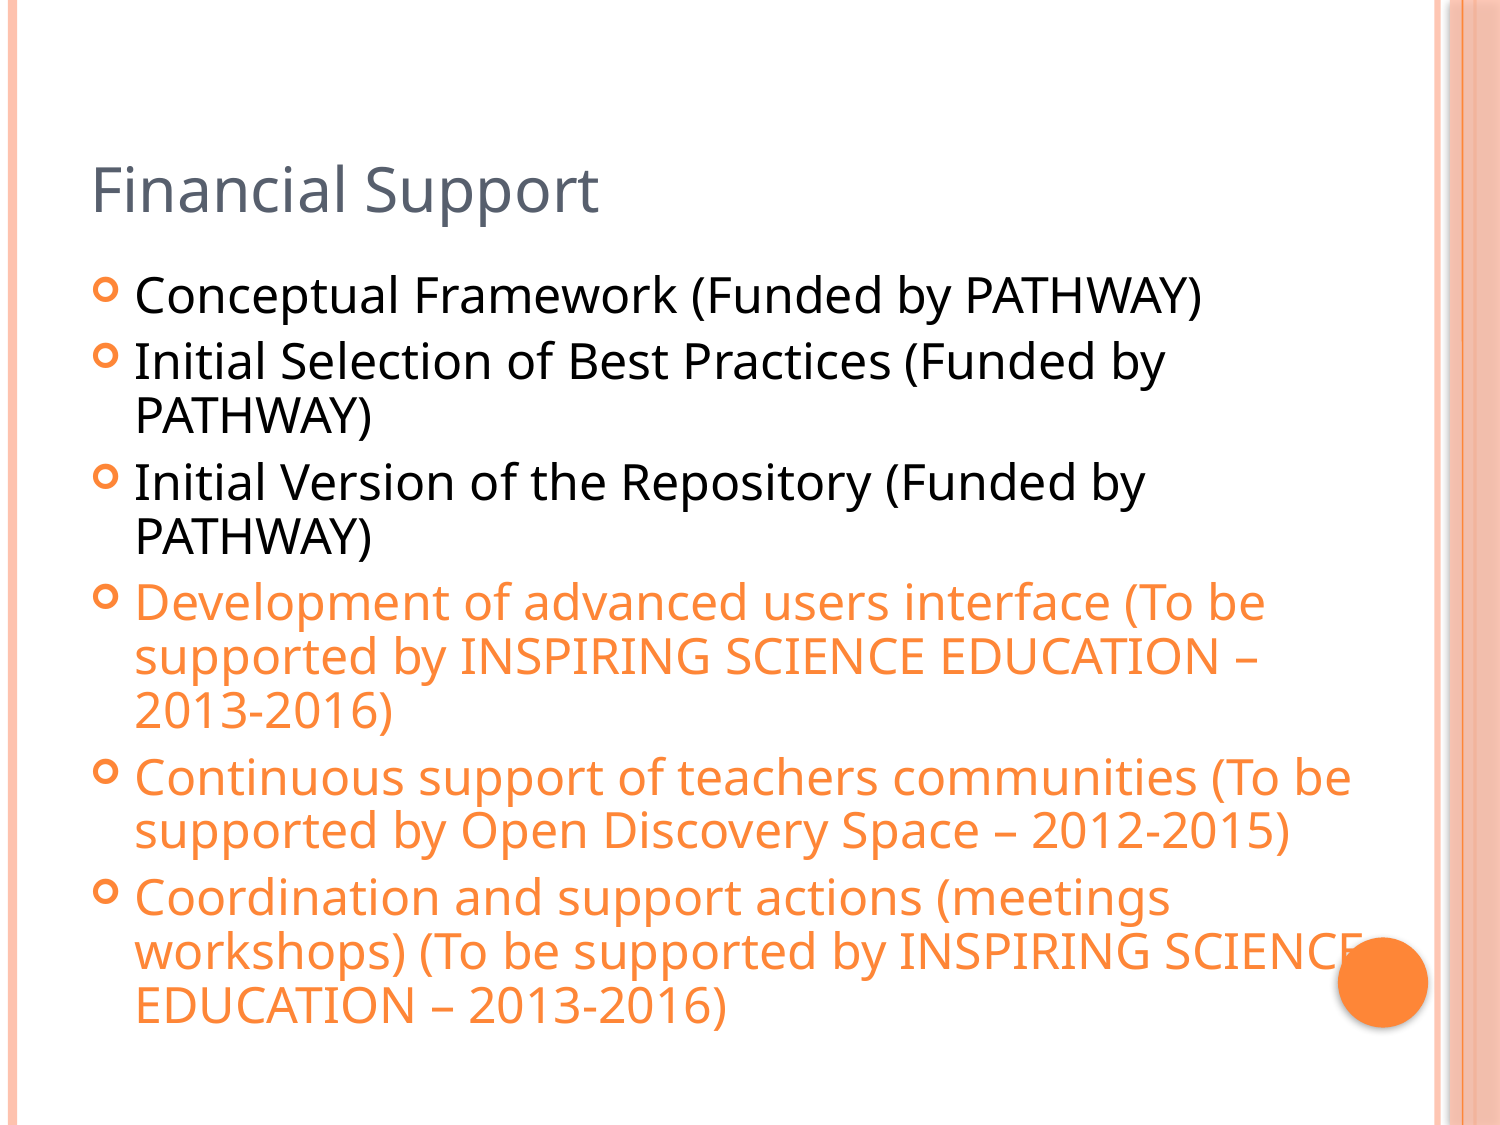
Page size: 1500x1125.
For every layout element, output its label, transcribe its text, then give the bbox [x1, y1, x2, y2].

title Financial Support [75, 45, 1300, 233]
list Conceptual Framework (Funded by PATHWAY) Initial Selection of Best Practices (Funded by PATHWAY) Initial Version of the Repository (Funded by PATHWAY) Development of advanced users interface (To be supported by INSPIRING SCIENCE EDUCATION – 2013-2016) Continuous support of teachers communities (To be supported by Open Discovery Space – 2012-2015) Coordination and support actions (meetings workshops) (To be supported by INSPIRING SCIENCE EDUCATION – 2013-2016) [74, 262, 1403, 1063]
